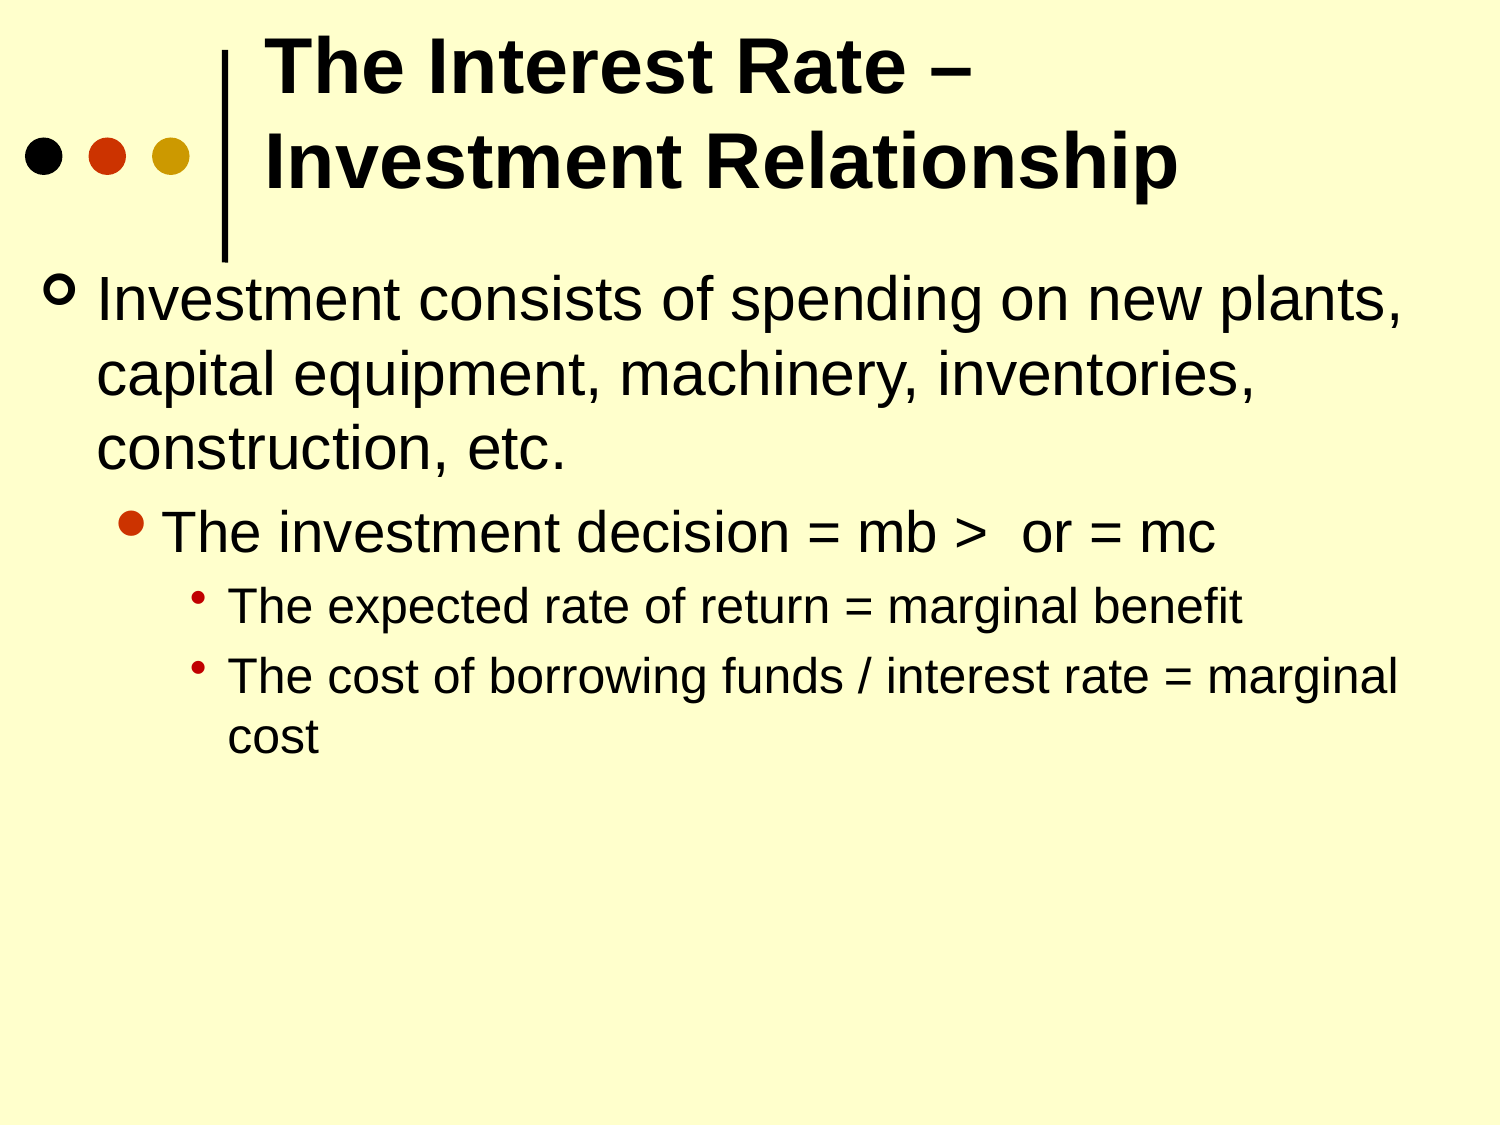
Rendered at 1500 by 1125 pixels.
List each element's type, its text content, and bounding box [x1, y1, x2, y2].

list Investment consists of spending on new plants, capital equipment, machinery, inventories, construction, etc. The investment decision = mb > or = mc The expected rate of return = marginal benefit The cost of borrowing funds / interest rate = marginal cost [24, 249, 1500, 1063]
title The Interest Rate – Investment Relationship [249, 31, 1400, 282]
